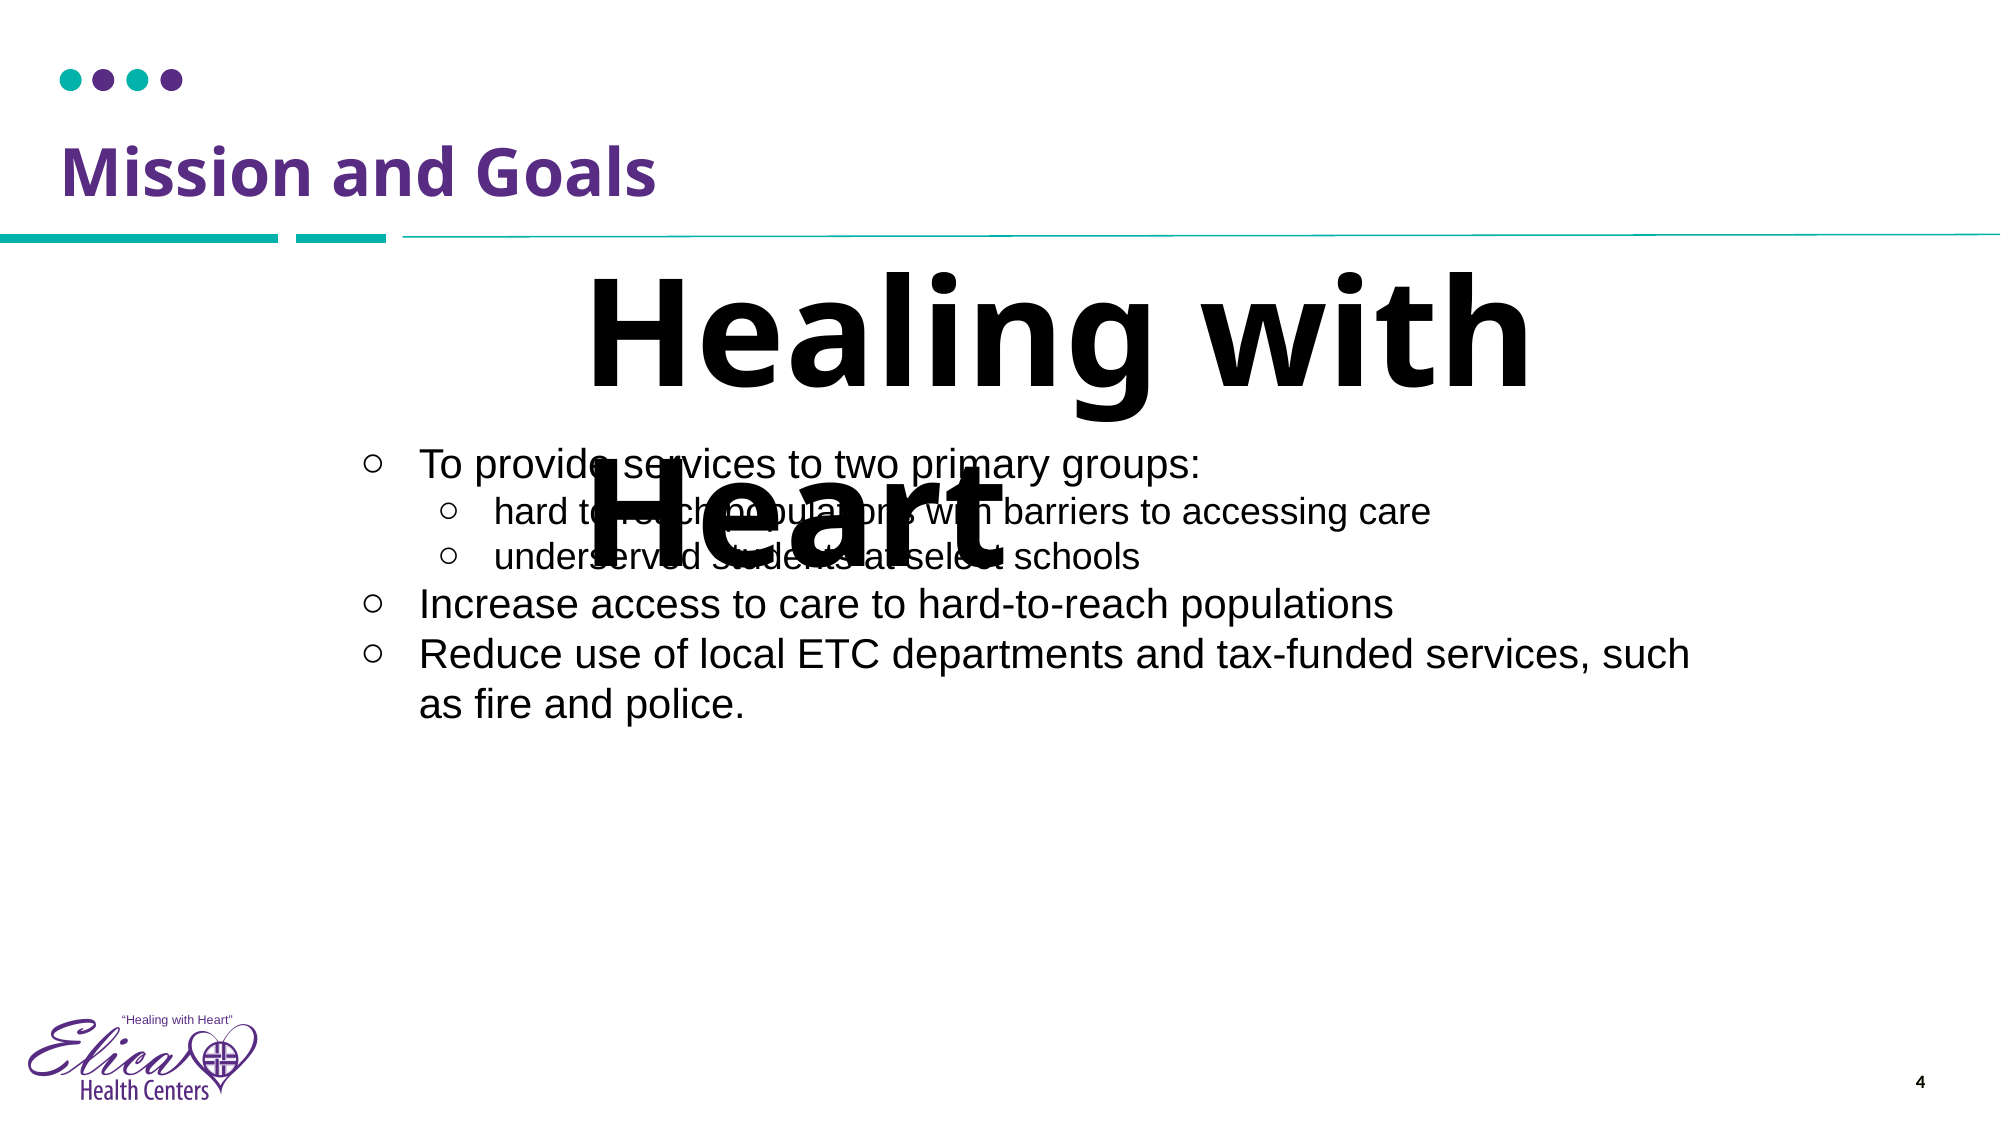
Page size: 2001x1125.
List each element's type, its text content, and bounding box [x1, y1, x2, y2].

picture [24, 1013, 263, 1103]
slide_number 4 [1490, 1060, 1941, 1102]
title Mission and Goals [59, 40, 1941, 211]
list To provide services to two primary groups: hard to reach populations with barriers to accessing care underserved students at select schools Increase access to care to hard-to-reach populations Reduce use of local ETC departments and tax-funded services, such as fire and police. [328, 379, 1760, 971]
text_box Healing with Heart [566, 228, 1569, 604]
